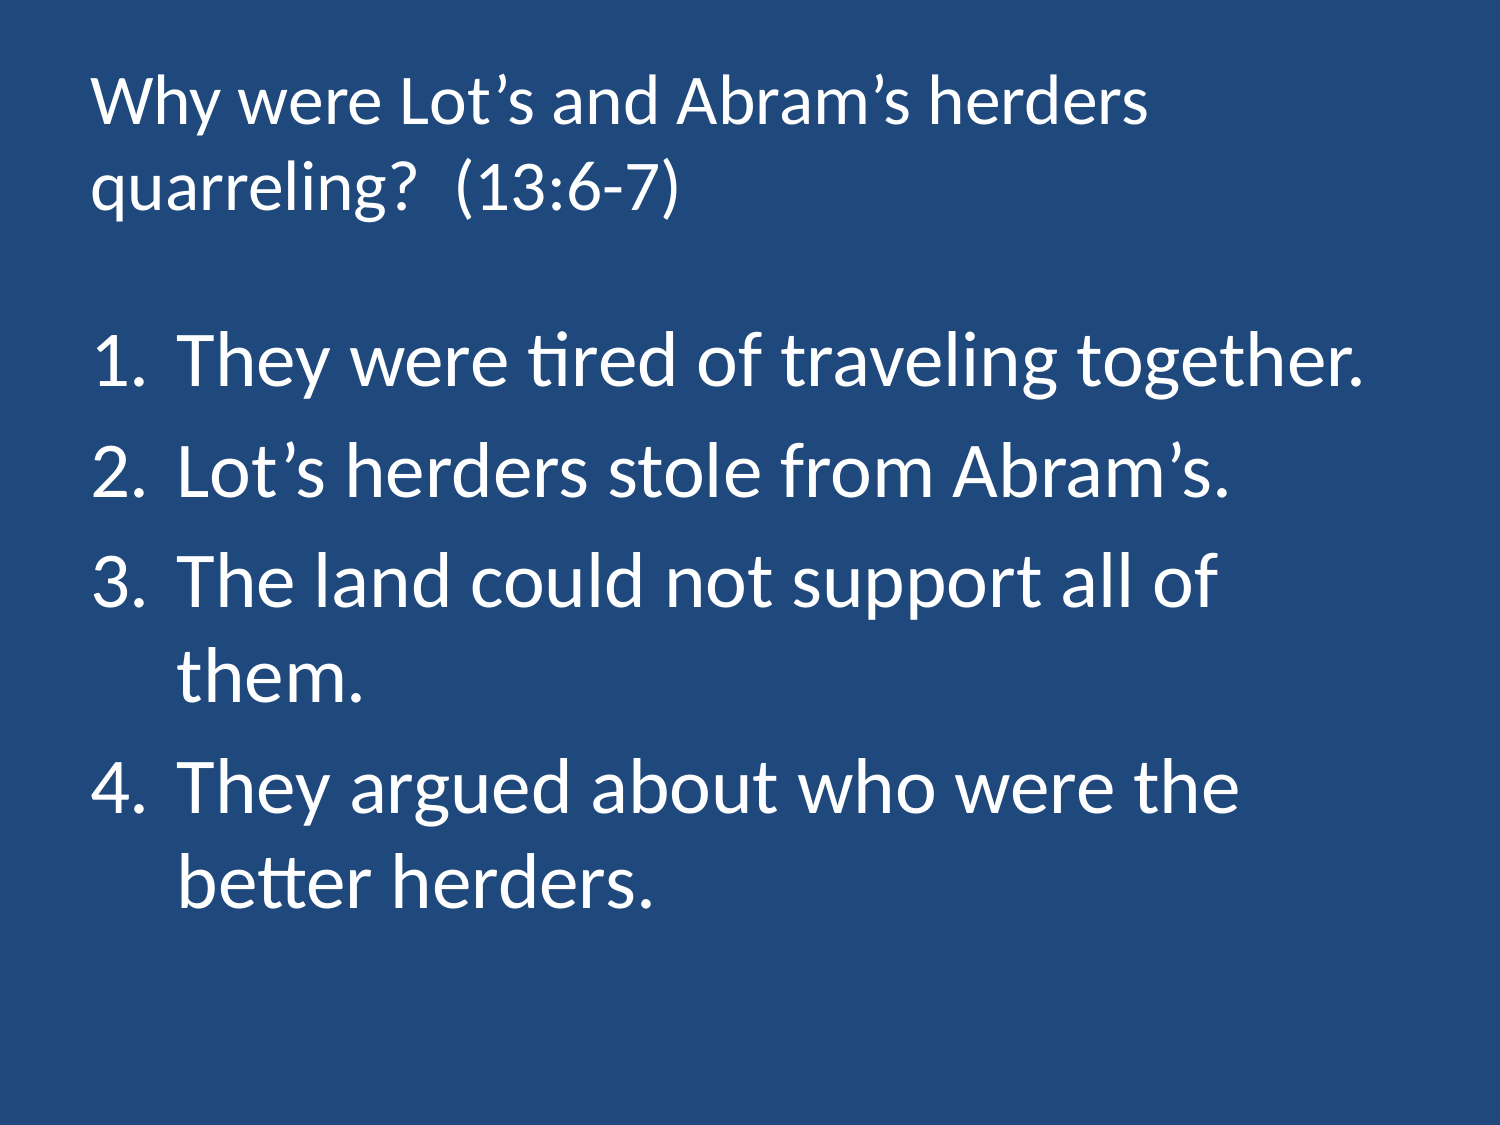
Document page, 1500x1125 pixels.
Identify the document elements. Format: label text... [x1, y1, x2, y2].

list They were tired of traveling together. Lot’s herders stole from Abram’s. The land could not support all of them. They argued about who were the better herders. [75, 299, 1425, 1005]
title Why were Lot’s and Abram’s herders quarreling? (13:6-7) [75, 45, 1425, 233]
